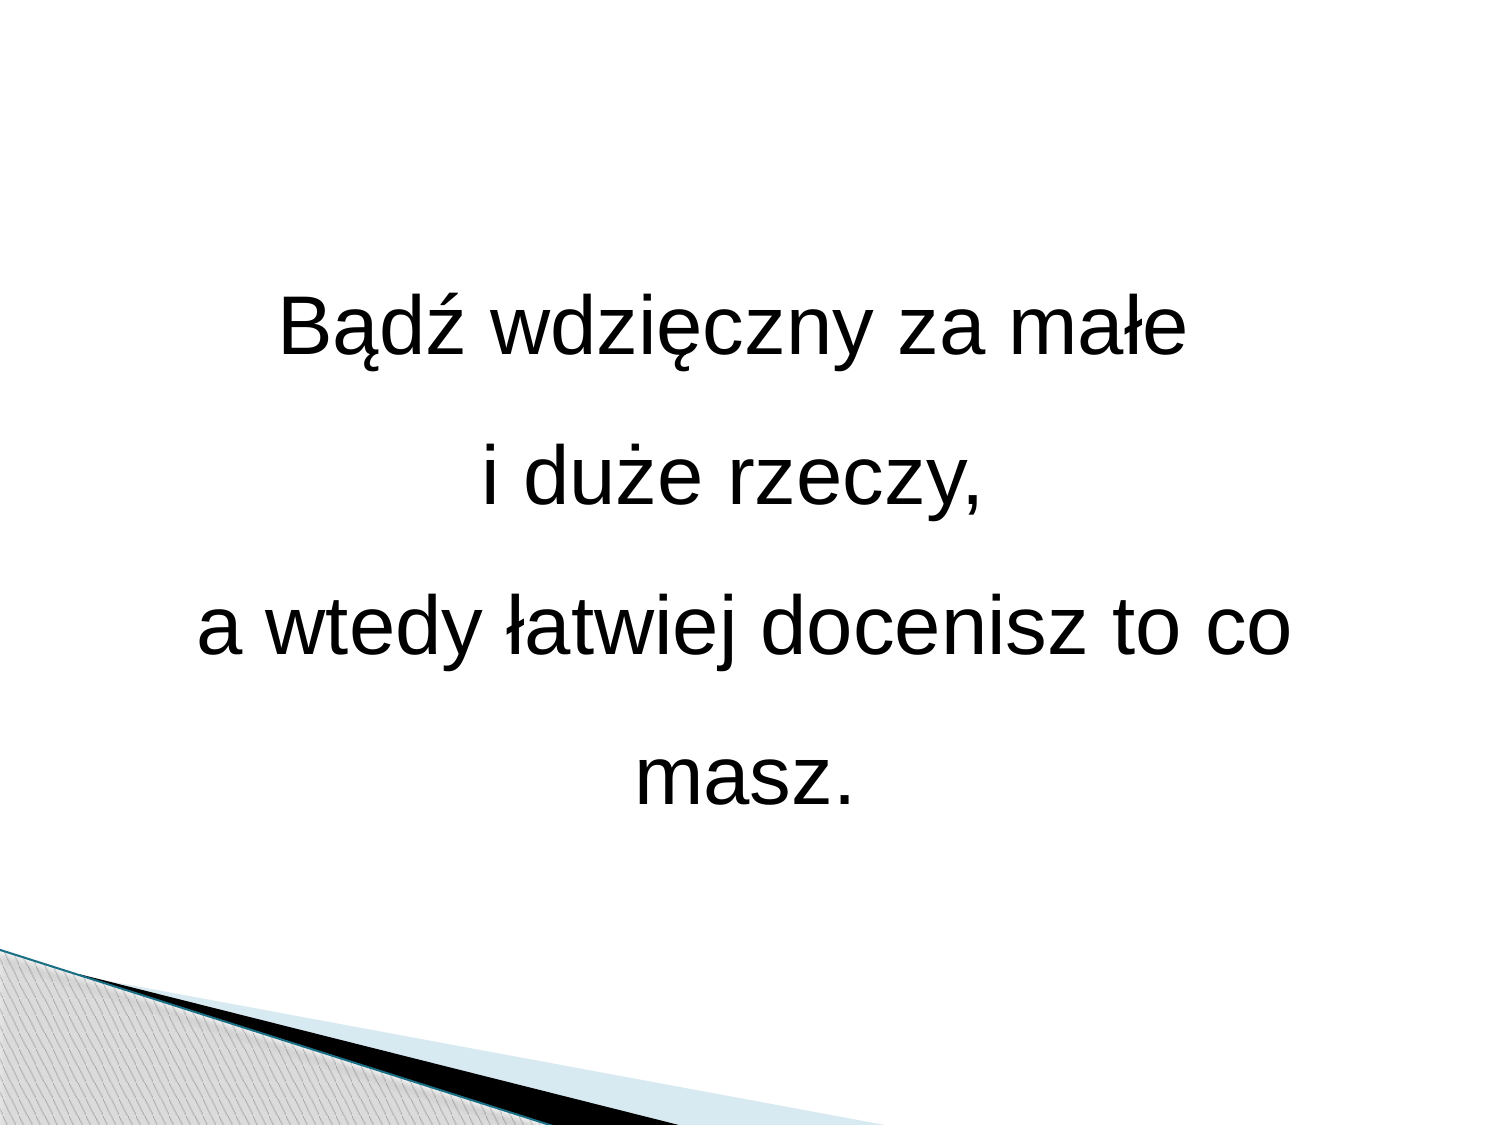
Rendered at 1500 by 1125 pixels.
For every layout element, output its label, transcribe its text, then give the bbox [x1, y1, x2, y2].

text_box Bądź wdzięczny za małe i duże rzeczy, a wtedy łatwiej docenisz to co masz. [153, 213, 1337, 829]
